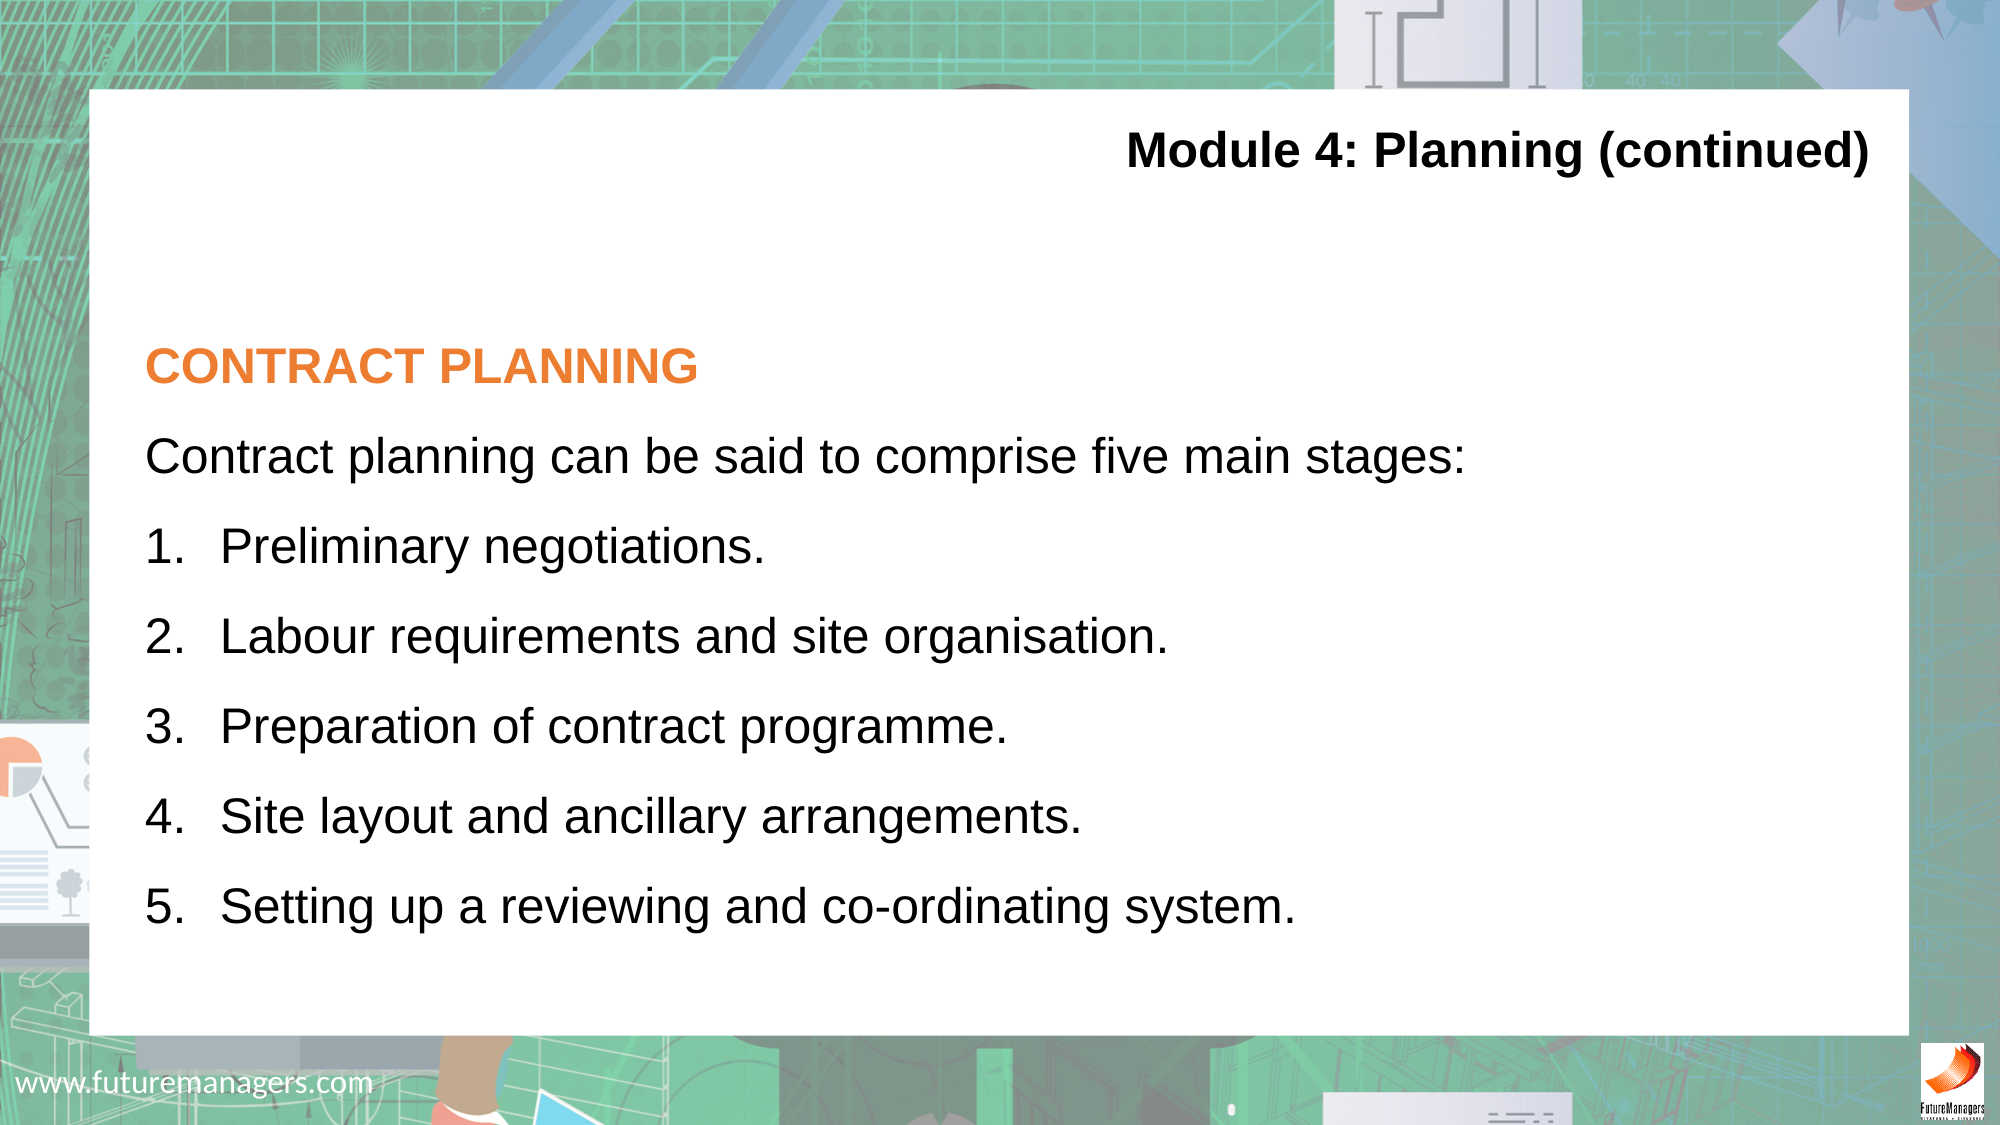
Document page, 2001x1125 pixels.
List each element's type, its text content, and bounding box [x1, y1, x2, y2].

text_box CONTRACT PLANNING Contract planning can be said to comprise five main stages: Preliminary negotiations. Labour requirements and site organisation. Preparation of contract programme. Site layout and ancillary arrangements. Setting up a reviewing and co-ordinating system. [130, 295, 1869, 941]
text_box www.futuremanagers.com [0, 1052, 1447, 1108]
text_box Module 4: Planning (continued) [109, 109, 1886, 185]
picture [1921, 1043, 1984, 1120]
text_box [88, 88, 1910, 1037]
